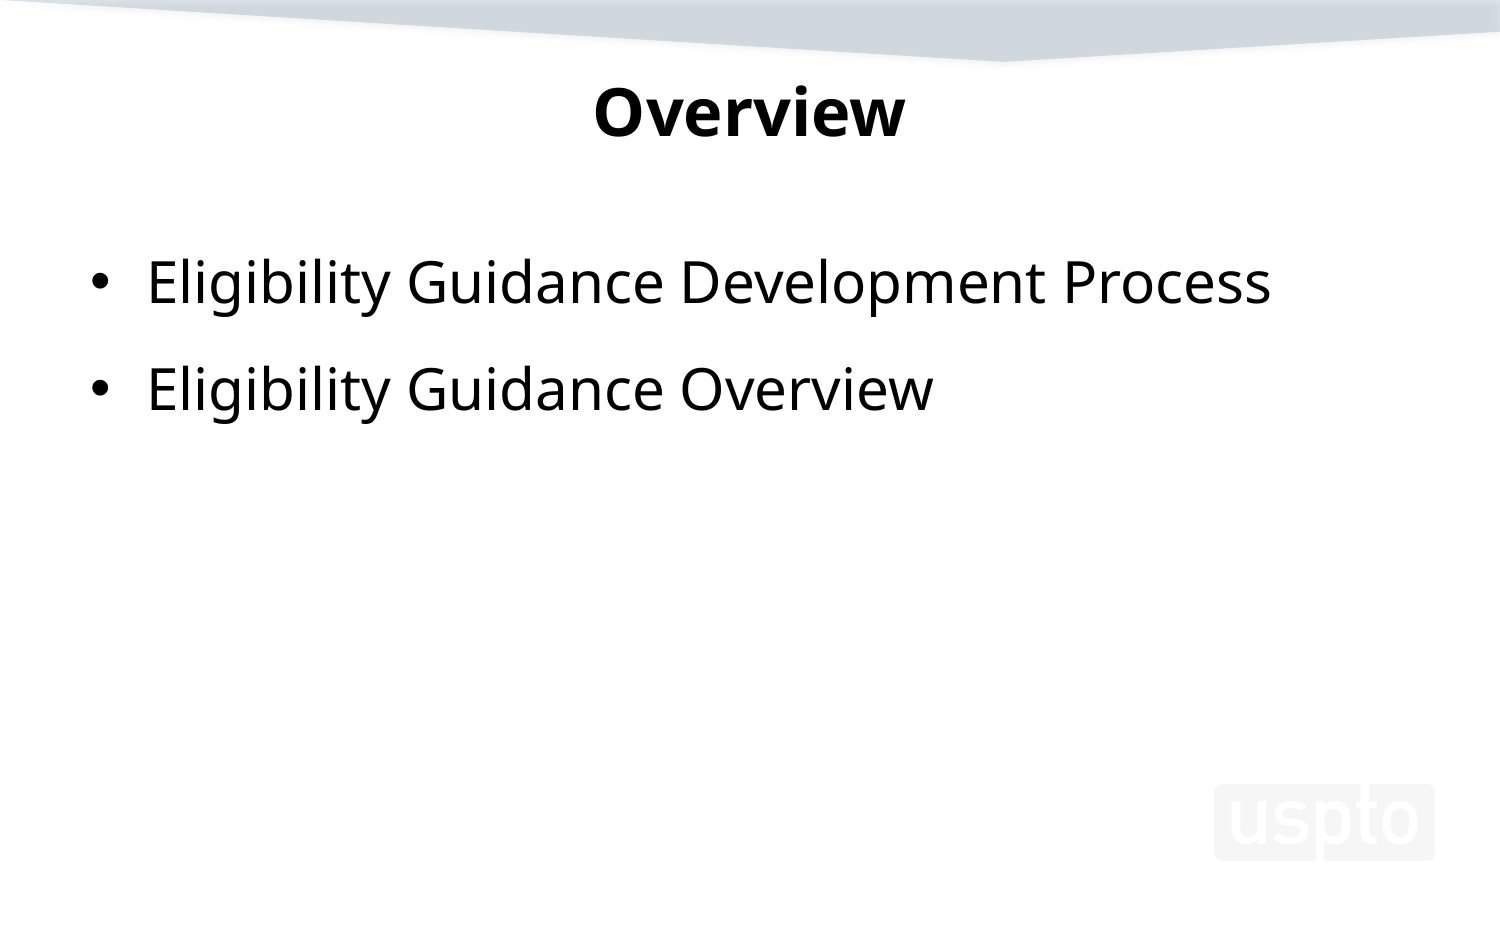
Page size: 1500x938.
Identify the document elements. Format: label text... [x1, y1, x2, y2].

list Eligibility Guidance Development Process Eligibility Guidance Overview [75, 237, 1425, 787]
title Overview [75, 62, 1425, 207]
